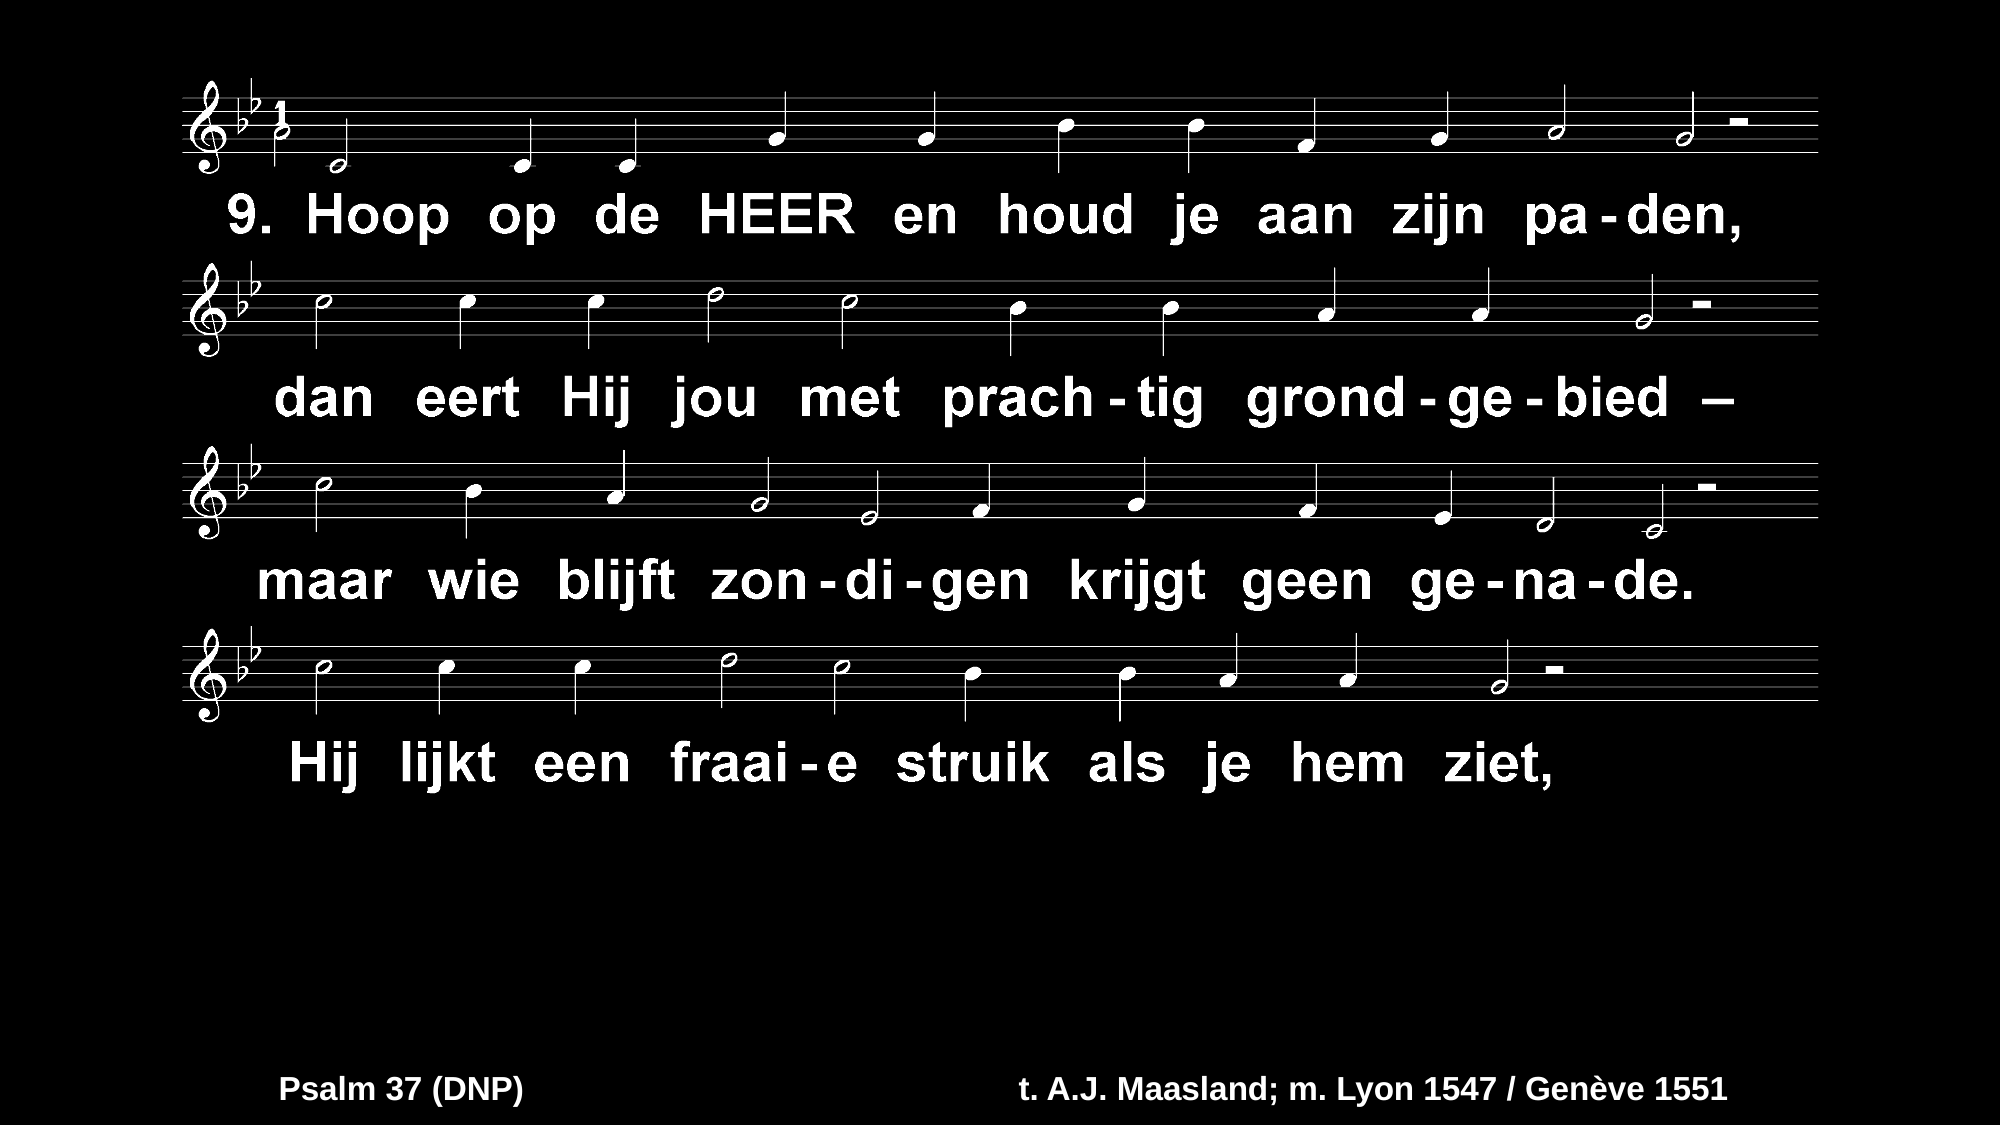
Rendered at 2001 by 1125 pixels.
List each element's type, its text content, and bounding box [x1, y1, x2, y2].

picture [166, 62, 1834, 809]
text_box Psalm 37 (DNP) t. A.J. Maasland; m. Lyon 1547 / Genève 1551 [263, 1059, 1745, 1115]
